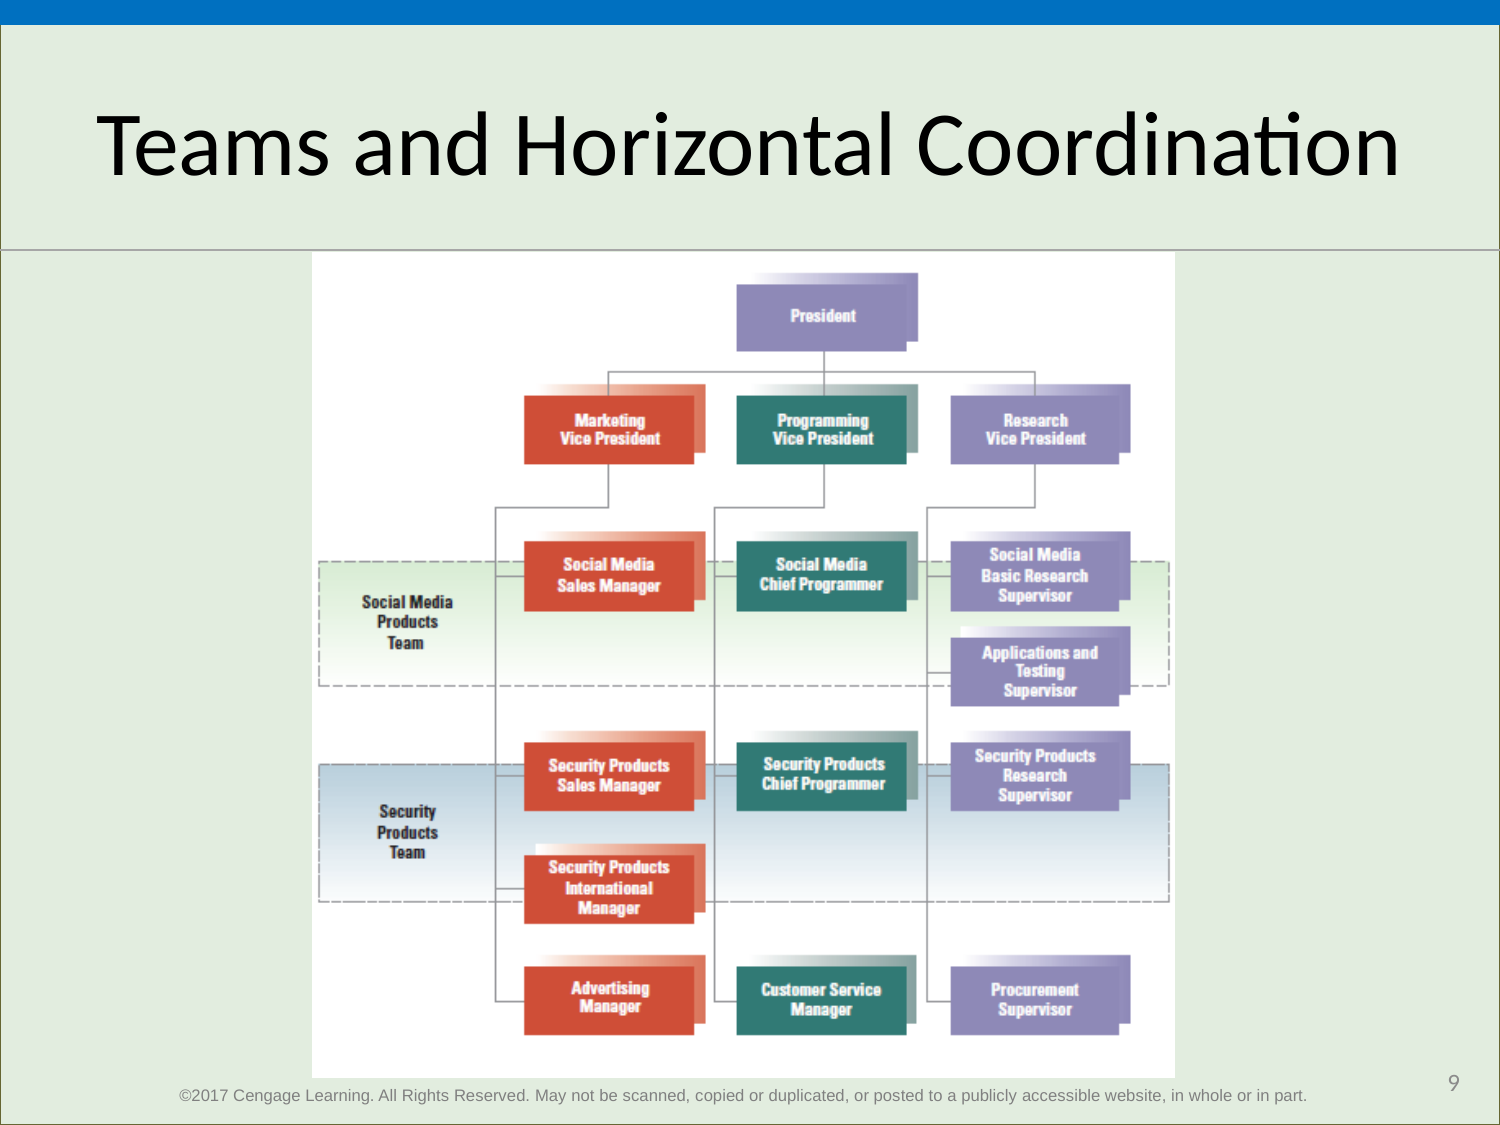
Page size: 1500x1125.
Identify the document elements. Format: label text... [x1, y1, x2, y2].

title Teams and Horizontal Coordination [75, 45, 1425, 233]
slide_number 9 [1125, 1051, 1475, 1112]
picture [312, 252, 1176, 1078]
text_box ©2017 Cengage Learning. All Rights Reserved. May not be scanned, copied or duplicated, or posted to a publicly accessible website, in whole or in part. [164, 1077, 1395, 1125]
